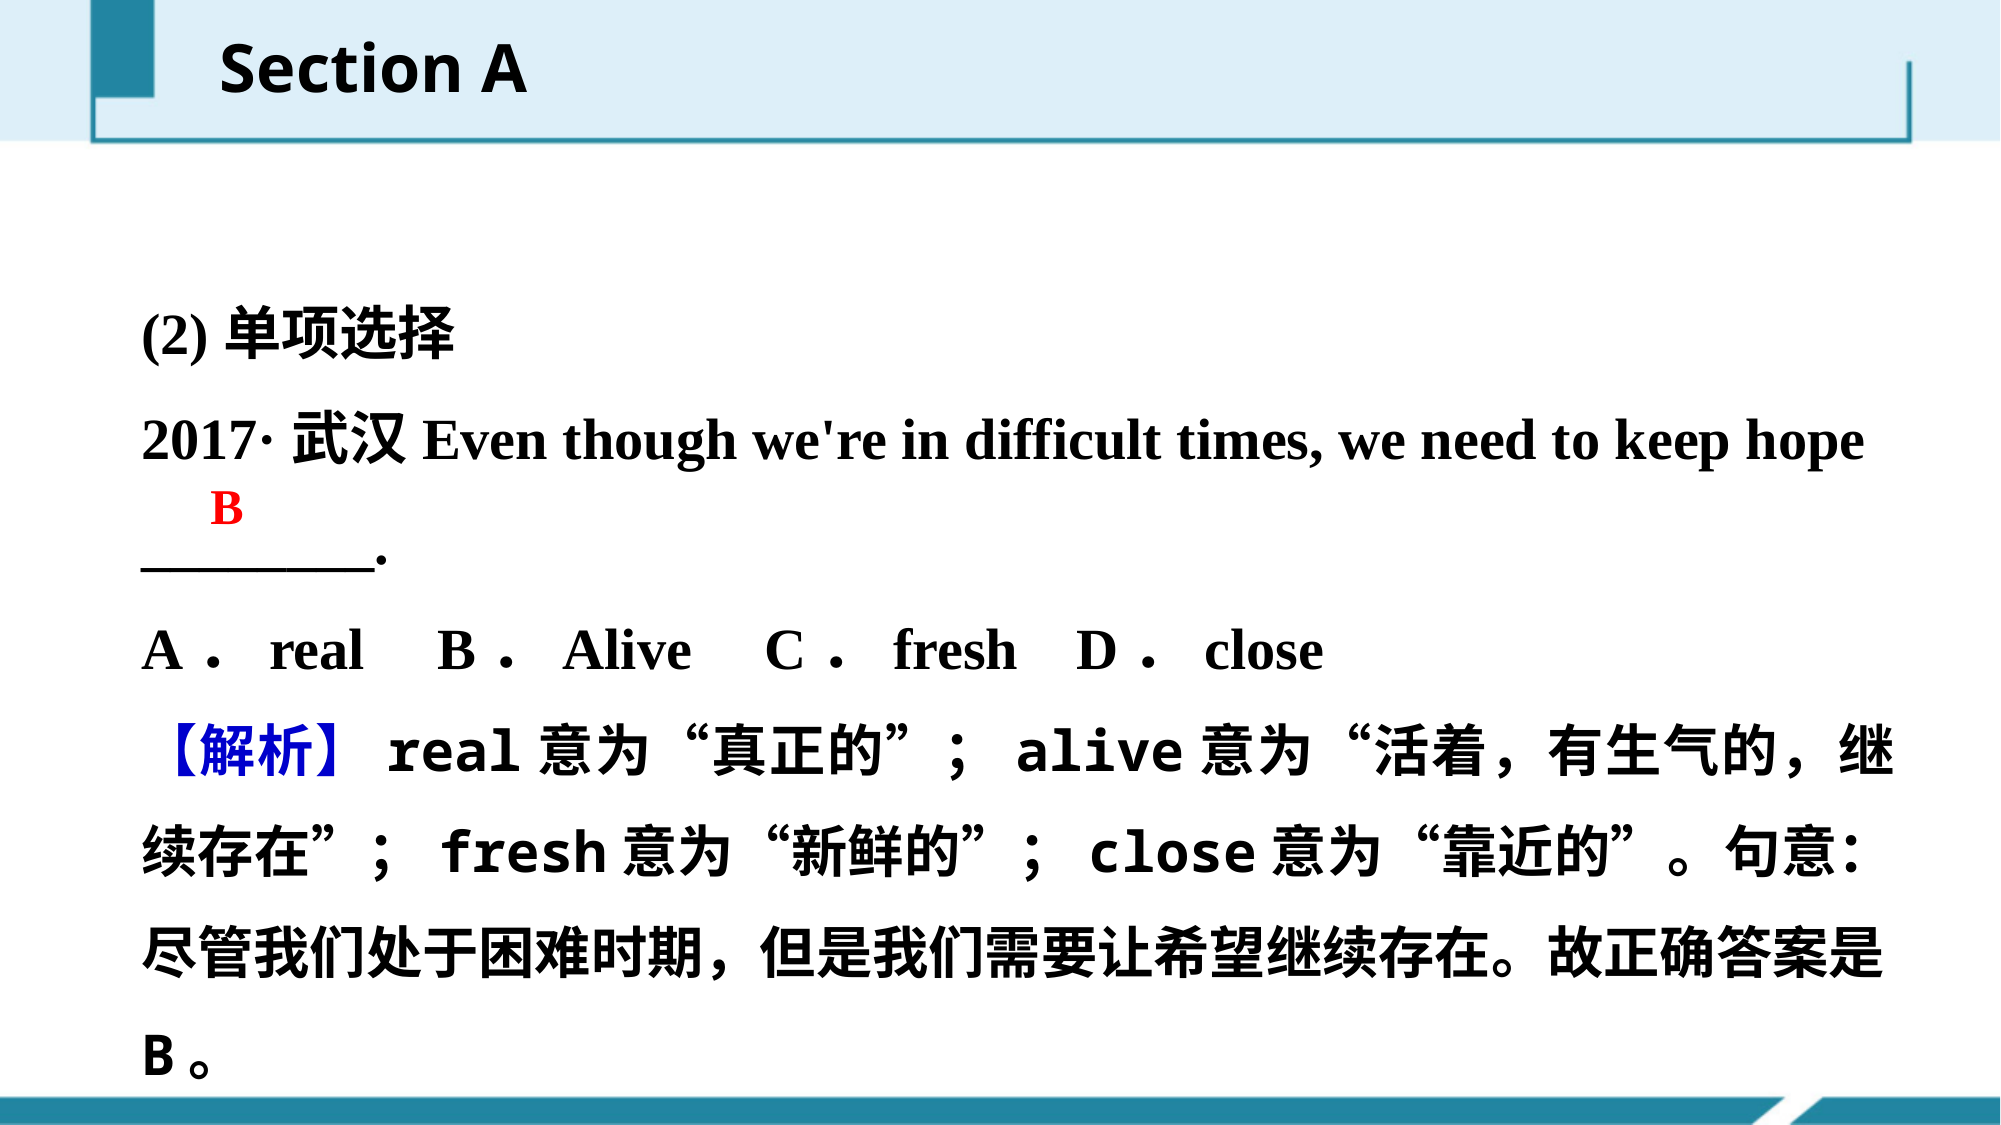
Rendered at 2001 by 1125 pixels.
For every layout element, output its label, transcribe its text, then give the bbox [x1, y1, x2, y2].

picture [0, 0, 2001, 1125]
text_box B [195, 467, 399, 543]
text_box Section A [204, 18, 544, 114]
text_box (2)单项选择 2017·武汉Even though we're in difficult times, we need to keep hope ________. A．real B．Alive C．fresh D．close 【解析】real意为“真正的”；alive意为“活着，有生气的，继续存在”；fresh意为“新鲜的”；close意为“靠近的”。句意：尽管我们处于困难时期，但是我们需要让希望继续存在。故正确答案是B。 [126, 254, 1910, 1094]
